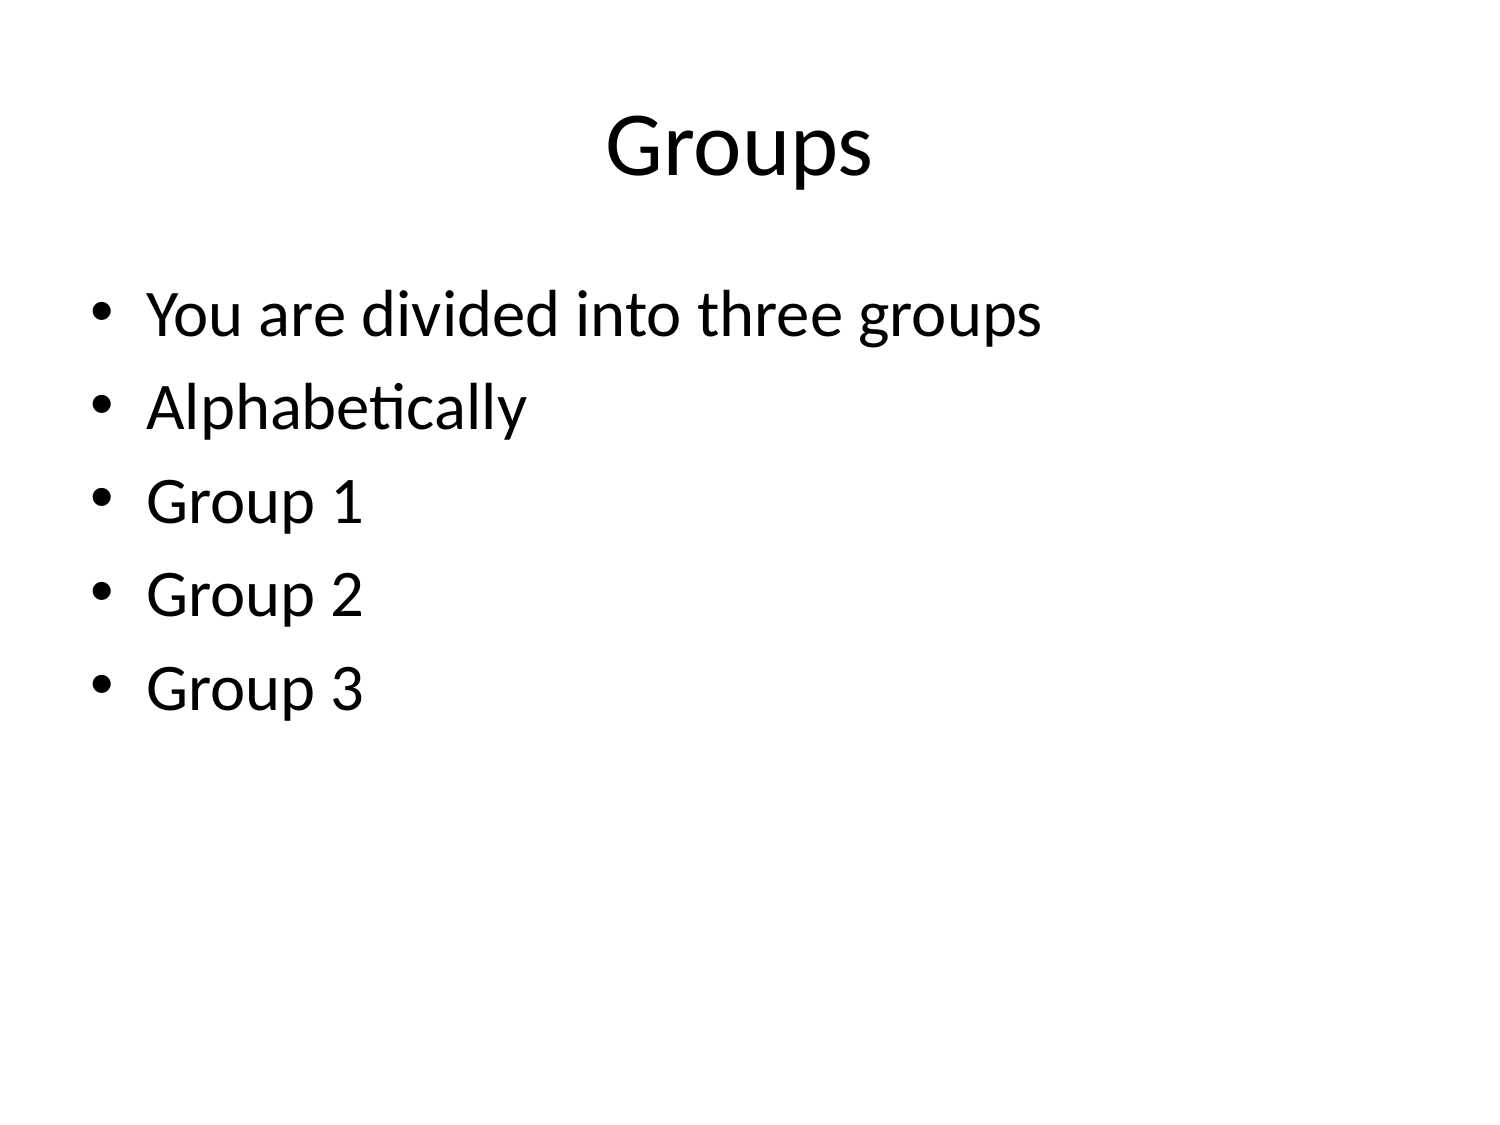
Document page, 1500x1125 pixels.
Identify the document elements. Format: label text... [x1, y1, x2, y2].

title Groups [74, 44, 1426, 233]
list You are divided into three groups Alphabetically Group 1 Group 2 Group 3 [74, 262, 1426, 1006]
